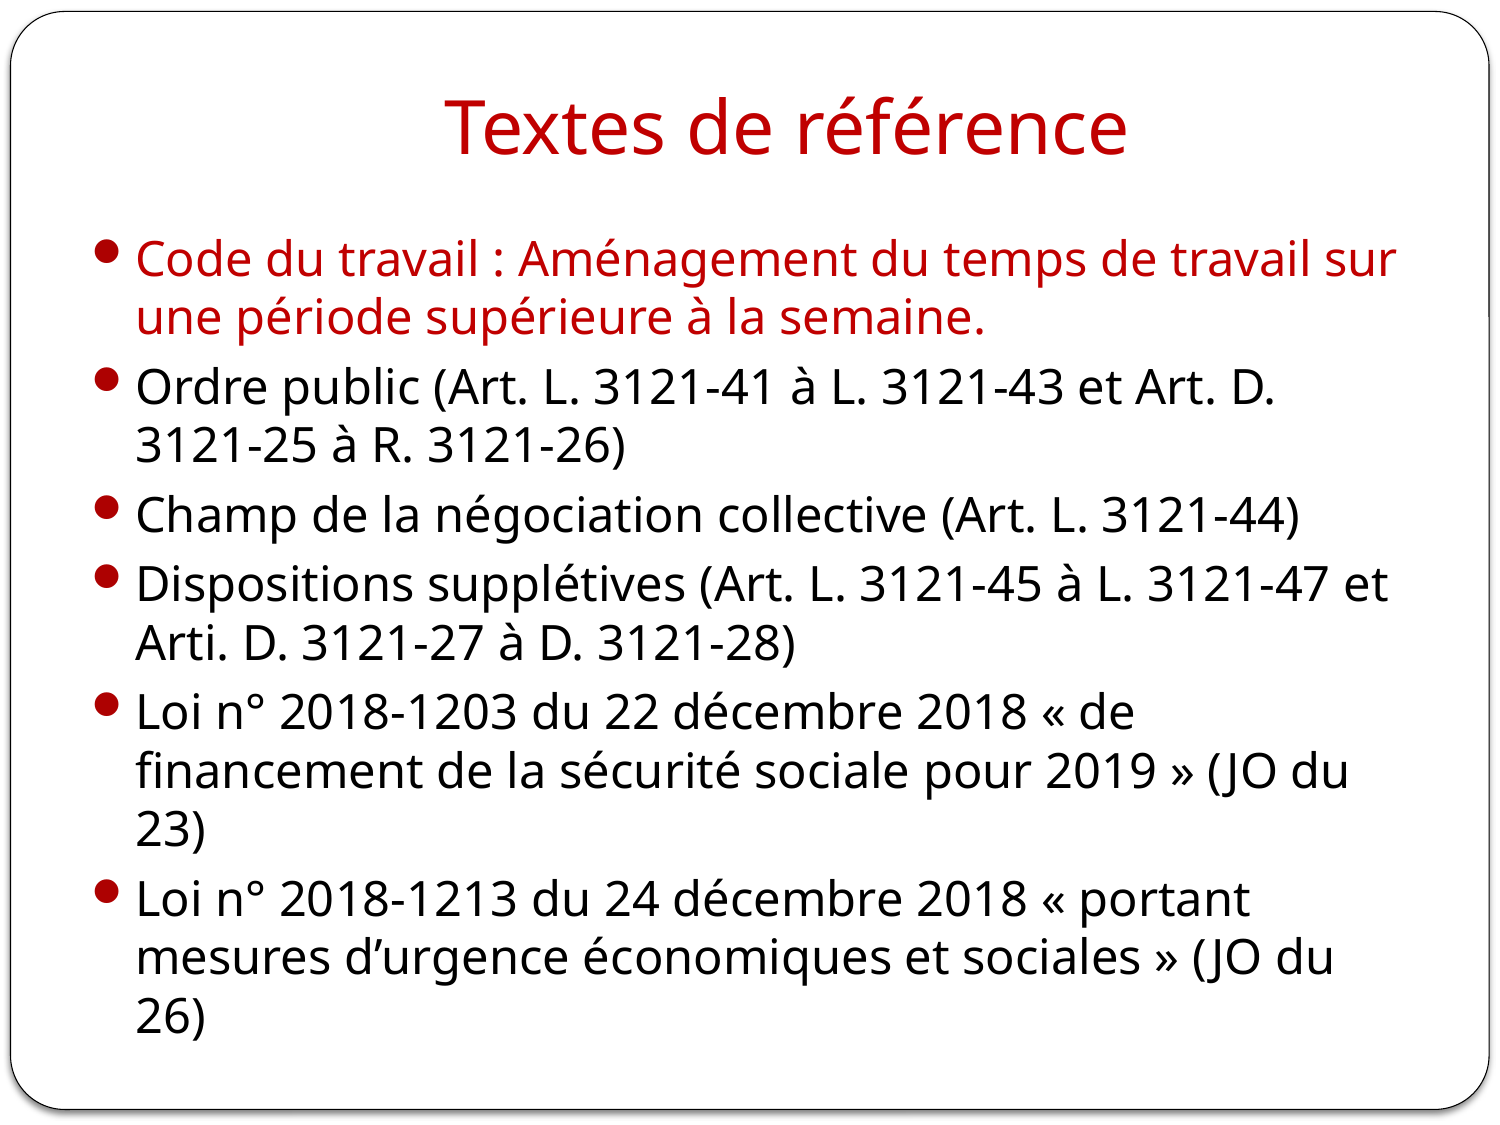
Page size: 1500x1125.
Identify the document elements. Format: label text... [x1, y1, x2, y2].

list Code du travail : Aménagement du temps de travail sur une période supérieure à la semaine. Ordre public (Art. L. 3121-41 à L. 3121-43 et Art. D. 3121-25 à R. 3121-26) Champ de la négociation collective (Art. L. 3121-44) Dispositions supplétives (Art. L. 3121-45 à L. 3121-47 et Arti. D. 3121-27 à D. 3121-28) Loi n° 2018-1203 du 22 décembre 2018 « de financement de la sécurité sociale pour 2019 » (JO du 23) Loi n° 2018-1213 du 24 décembre 2018 « portant mesures d’urgence économiques et sociales » (JO du 26) [76, 219, 1425, 1059]
title Textes de référence [150, 45, 1425, 185]
